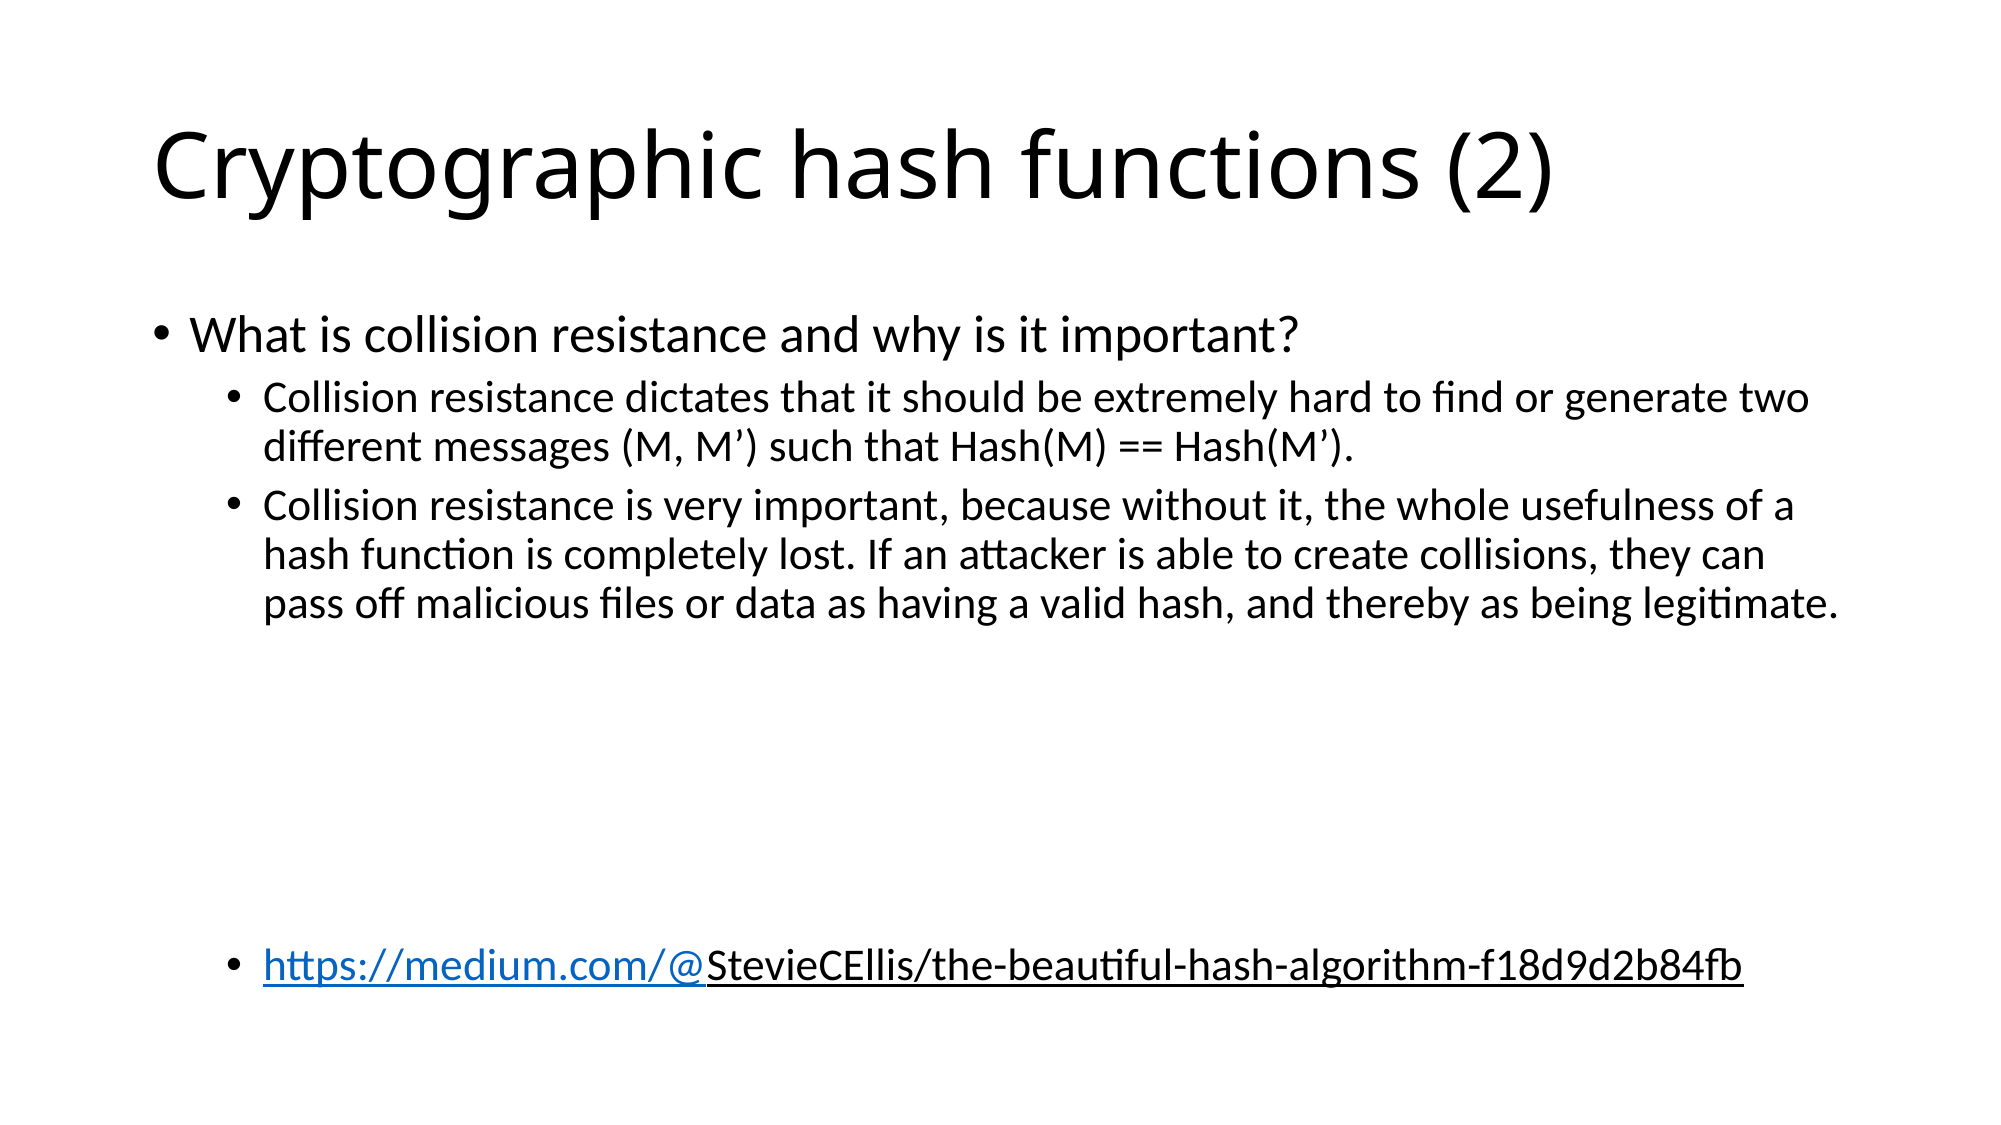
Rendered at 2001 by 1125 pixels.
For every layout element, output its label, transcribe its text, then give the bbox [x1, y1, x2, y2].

list What is collision resistance and why is it important? Collision resistance dictates that it should be extremely hard to find or generate two different messages (M, M’) such that Hash(M) == Hash(M’). Collision resistance is very important, because without it, the whole usefulness of a hash function is completely lost. If an attacker is able to create collisions, they can pass off malicious files or data as having a valid hash, and thereby as being legitimate. https://medium.com/@StevieCEllis/the-beautiful-hash-algorithm-f18d9d2b84fb [137, 299, 1863, 1014]
title Cryptographic hash functions (2) [137, 59, 1863, 278]
